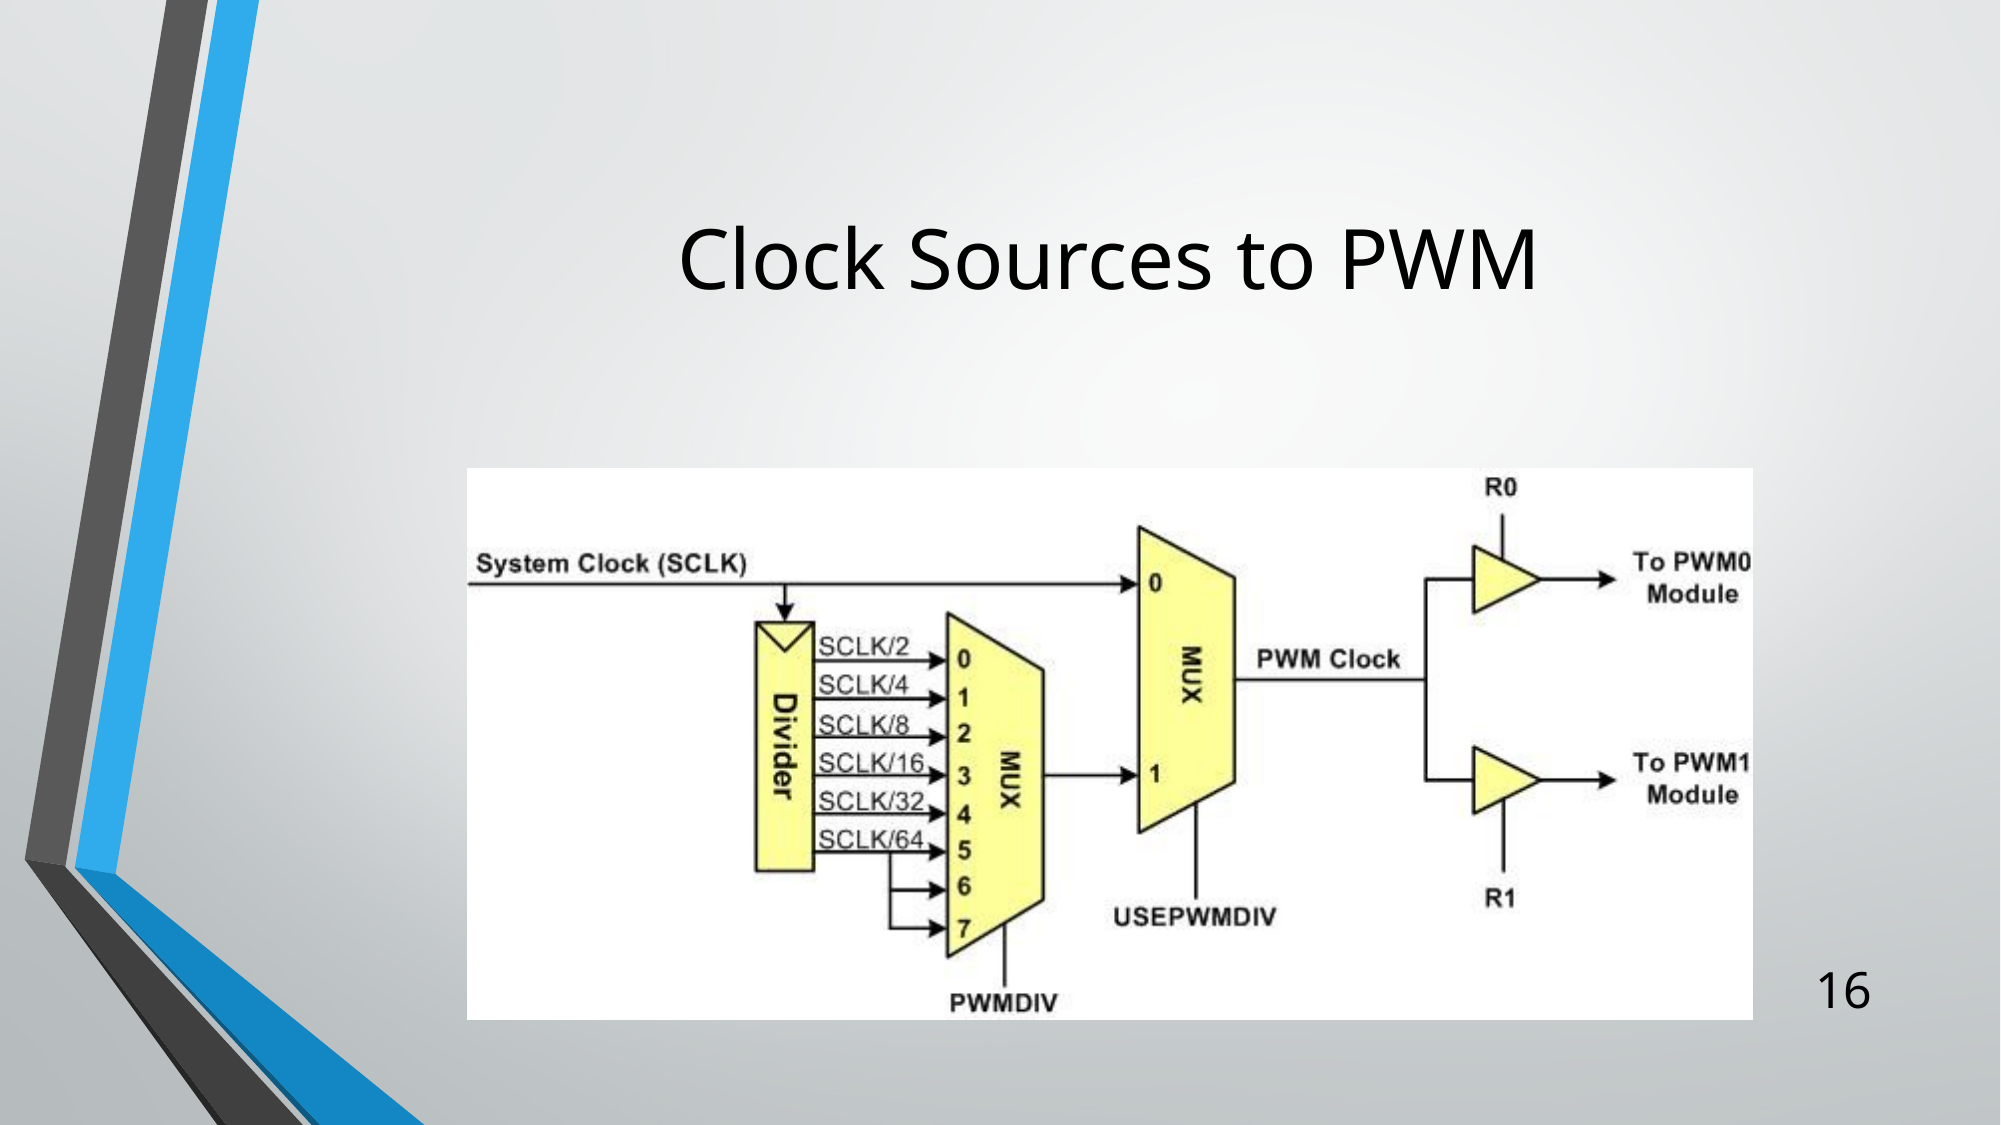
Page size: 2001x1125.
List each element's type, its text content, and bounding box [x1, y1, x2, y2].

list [466, 467, 1753, 1021]
title Clock Sources to PWM [219, 112, 2000, 400]
slide_number 16 [1796, 962, 1887, 1023]
